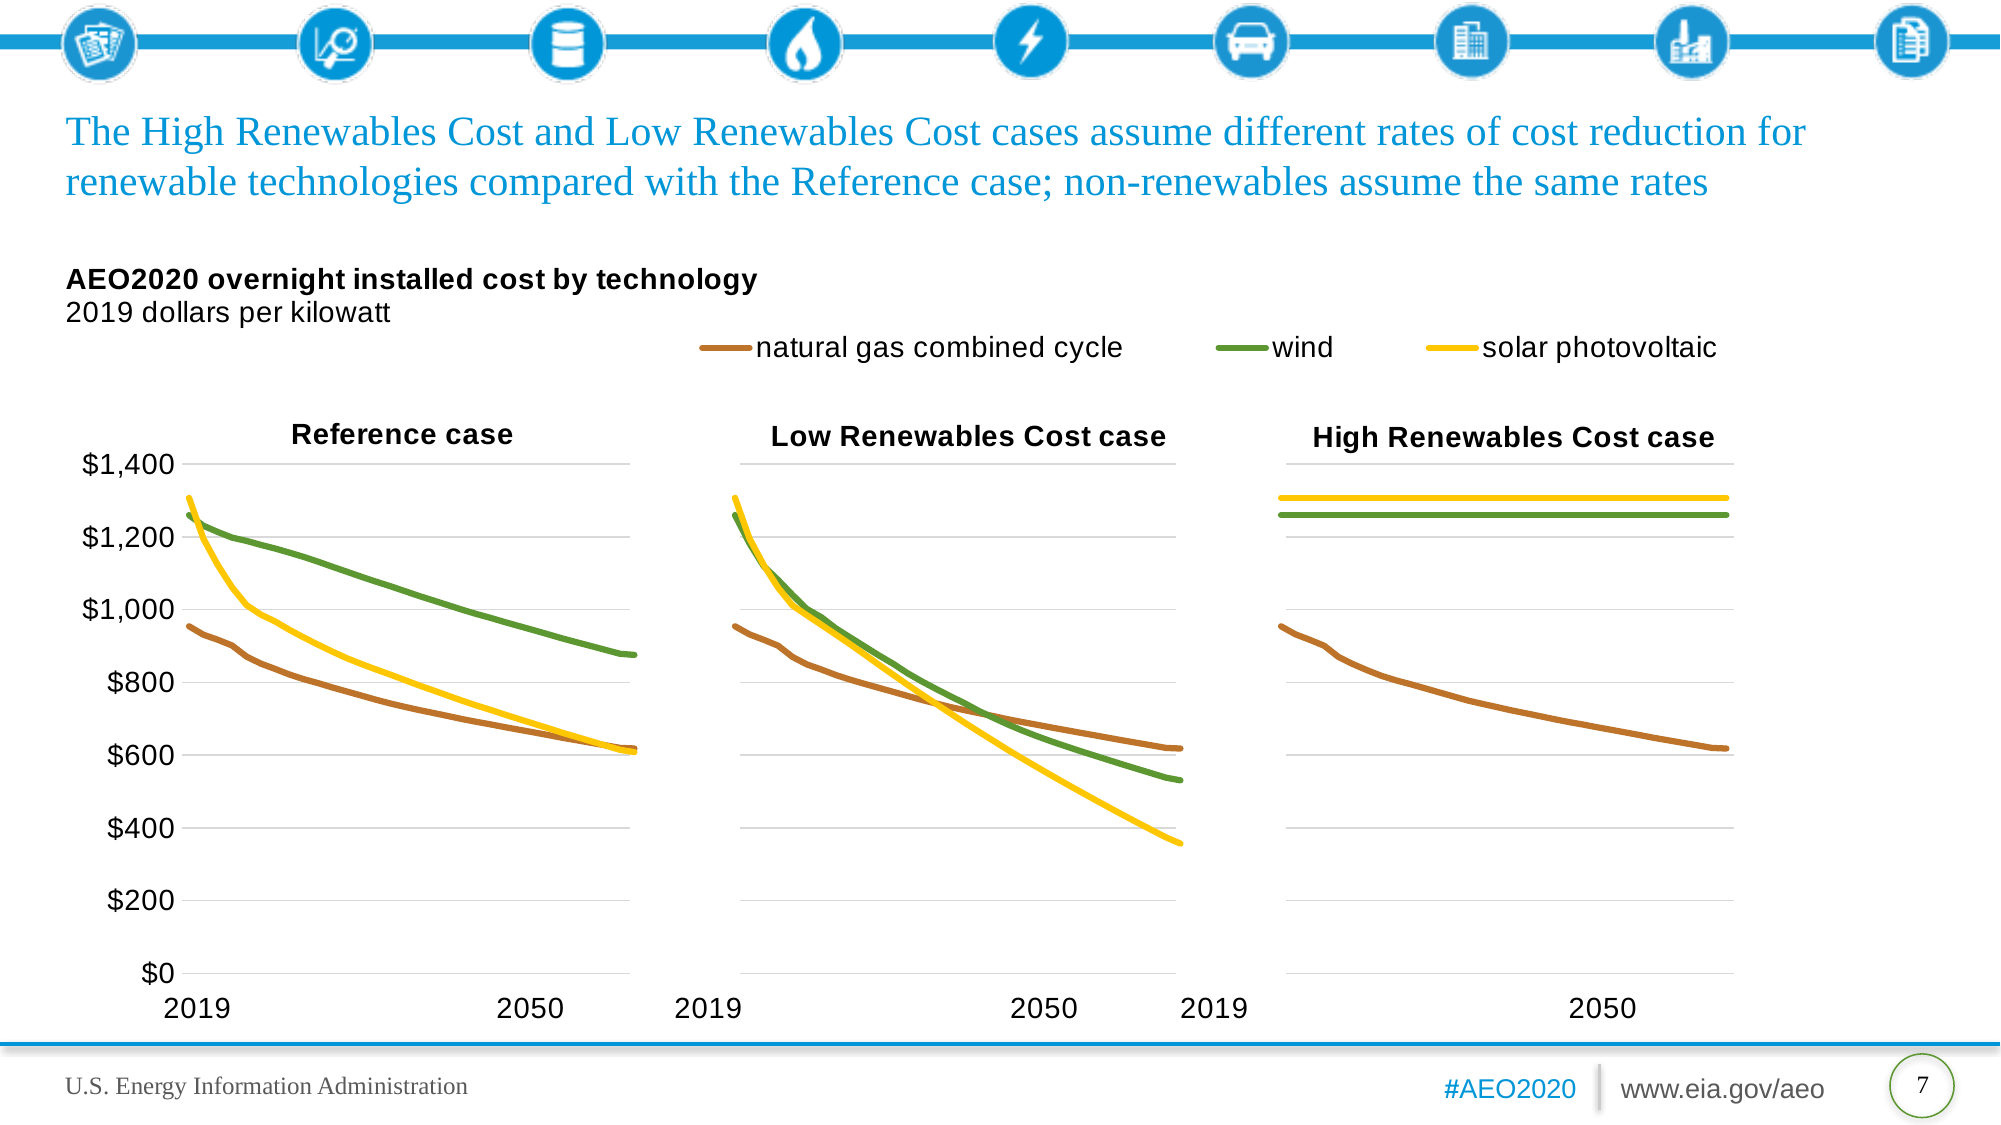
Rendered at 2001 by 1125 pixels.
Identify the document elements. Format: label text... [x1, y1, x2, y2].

picture [1430, 0, 1514, 85]
slide_number 7 [1880, 1053, 1966, 1114]
picture [1209, 0, 1294, 84]
chart [50, 255, 1954, 1036]
picture [284, 0, 383, 87]
title The High Renewables Cost and Low Renewables Cost cases assume different rates of cost reduction for renewable technologies compared with the Reference case; non-renewables assume the same rates [50, 87, 1954, 211]
picture [989, 0, 1073, 84]
picture [50, 0, 148, 87]
picture [1870, 0, 1954, 84]
picture [754, 0, 853, 87]
picture [1650, 0, 1734, 85]
picture [519, 0, 618, 87]
